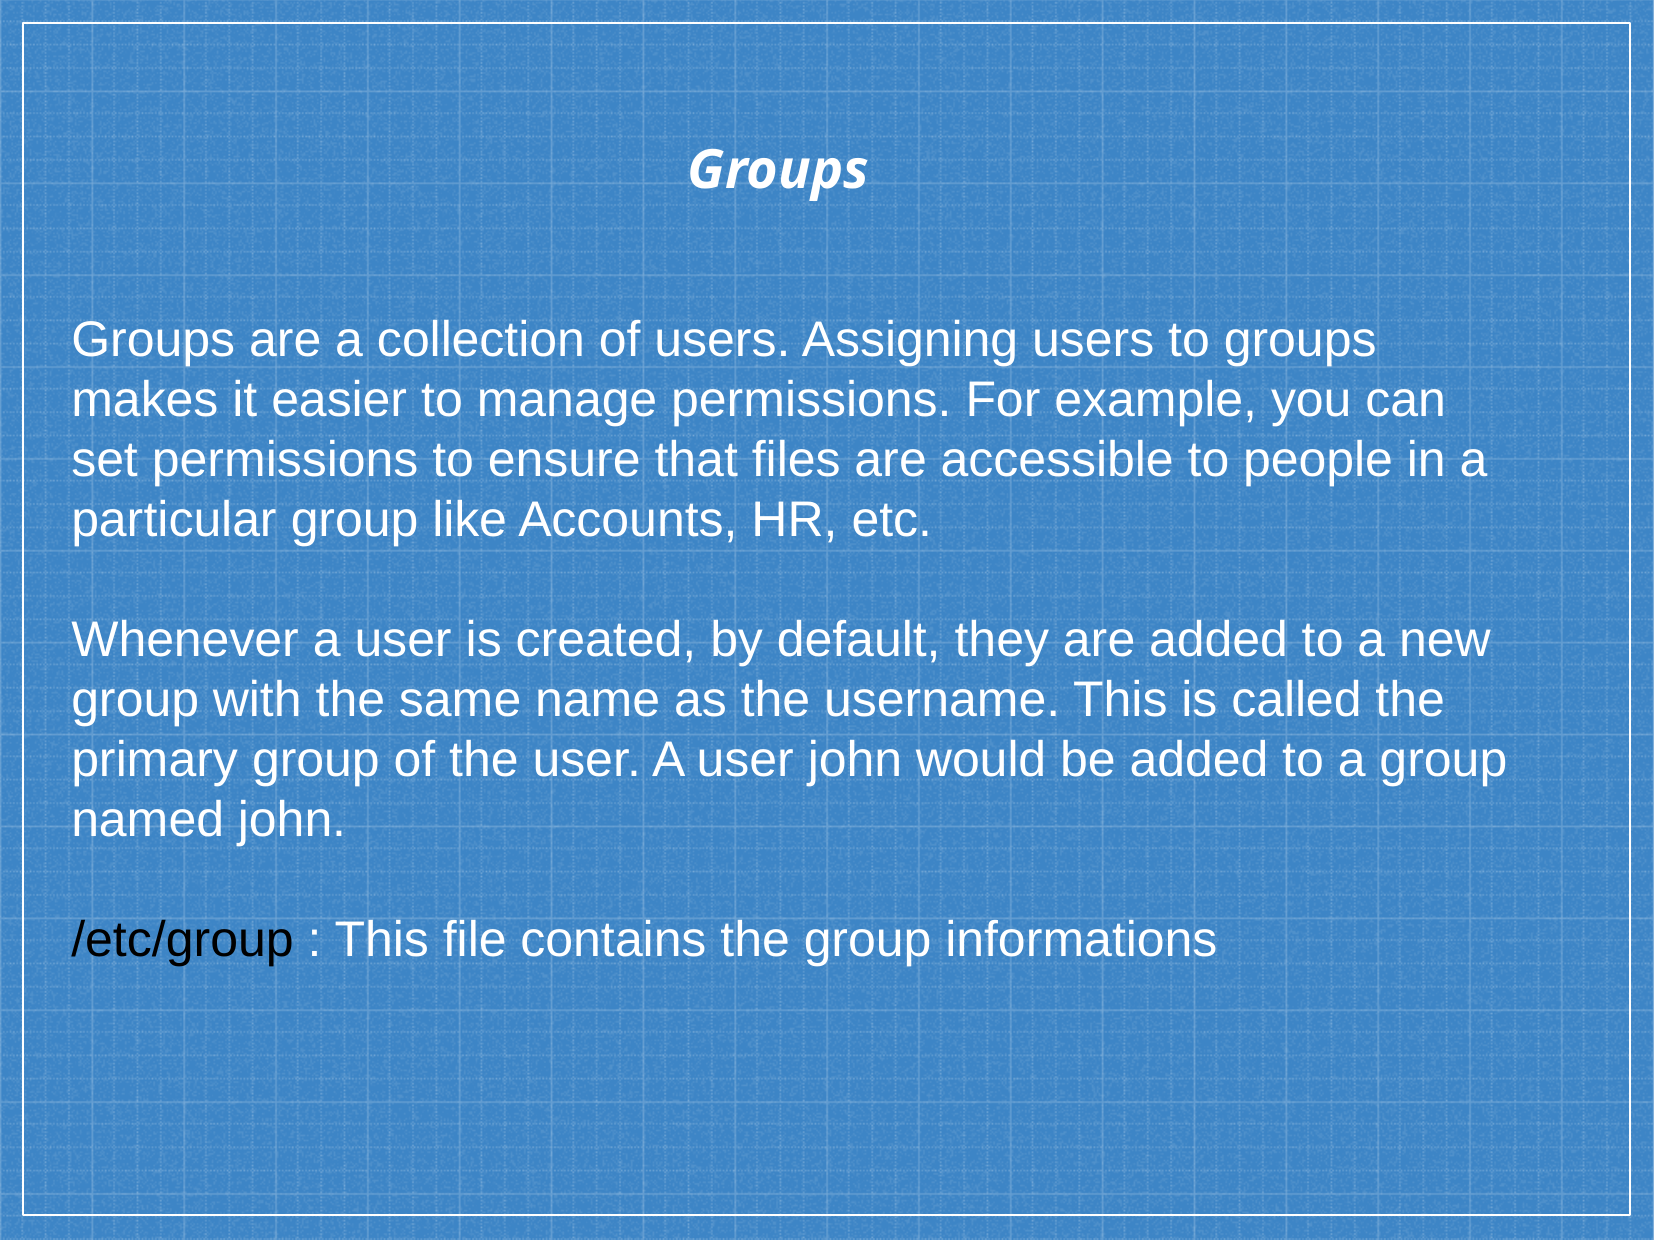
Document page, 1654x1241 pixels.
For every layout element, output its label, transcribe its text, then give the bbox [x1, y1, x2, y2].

text_box Groups [72, 119, 1561, 219]
text_box Groups are a collection of users. Assigning users to groups makes it easier to manage permissions. For example, you can set permissions to ensure that files are accessible to people in a particular group like Accounts, HR, etc. Whenever a user is created, by default, they are added to a new group with the same name as the username. This is called the primary group of the user. A user john would be added to a group named john. /etc/group : This file contains the group informations [56, 291, 1535, 1169]
picture [0, 0, 1653, 1240]
